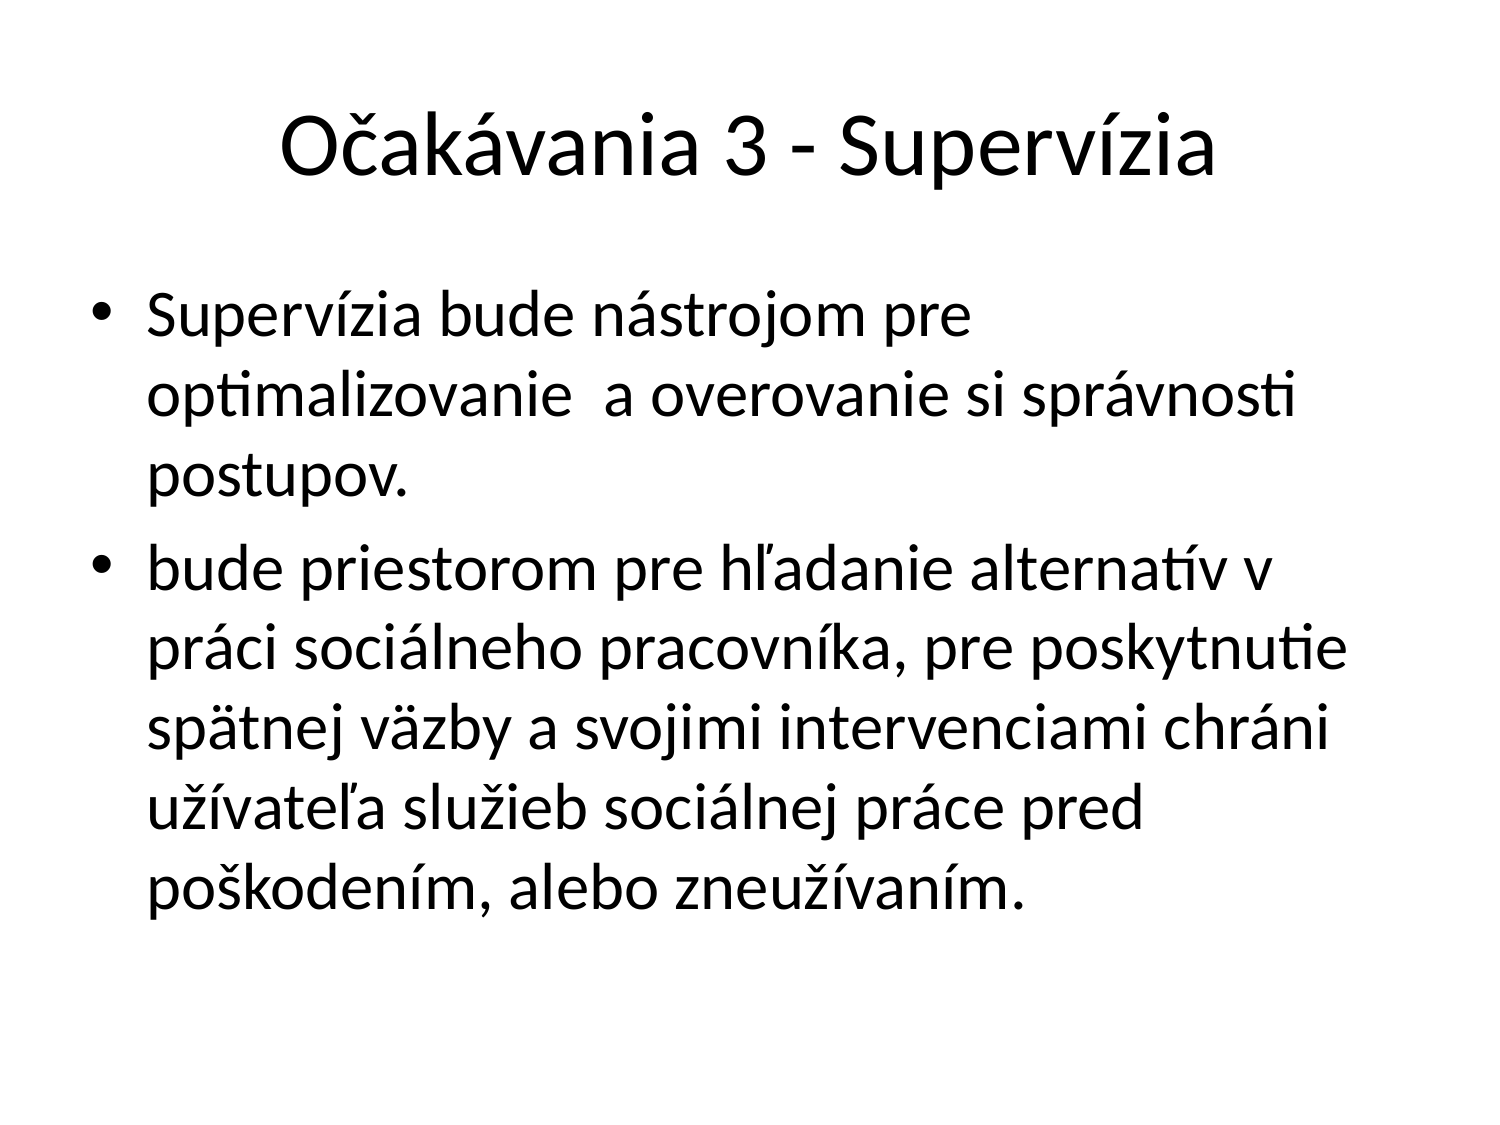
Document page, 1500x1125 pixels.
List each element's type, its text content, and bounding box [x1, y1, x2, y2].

title Očakávania 3 - Supervízia [75, 45, 1425, 233]
list Supervízia bude nástrojom pre optimalizovanie a overovanie si správnosti postupov. bude priestorom pre hľadanie alternatív v práci sociálneho pracovníka, pre poskytnutie spätnej väzby a svojimi intervenciami chráni užívateľa služieb sociálnej práce pred poškodením, alebo zneužívaním. [75, 262, 1425, 1005]
